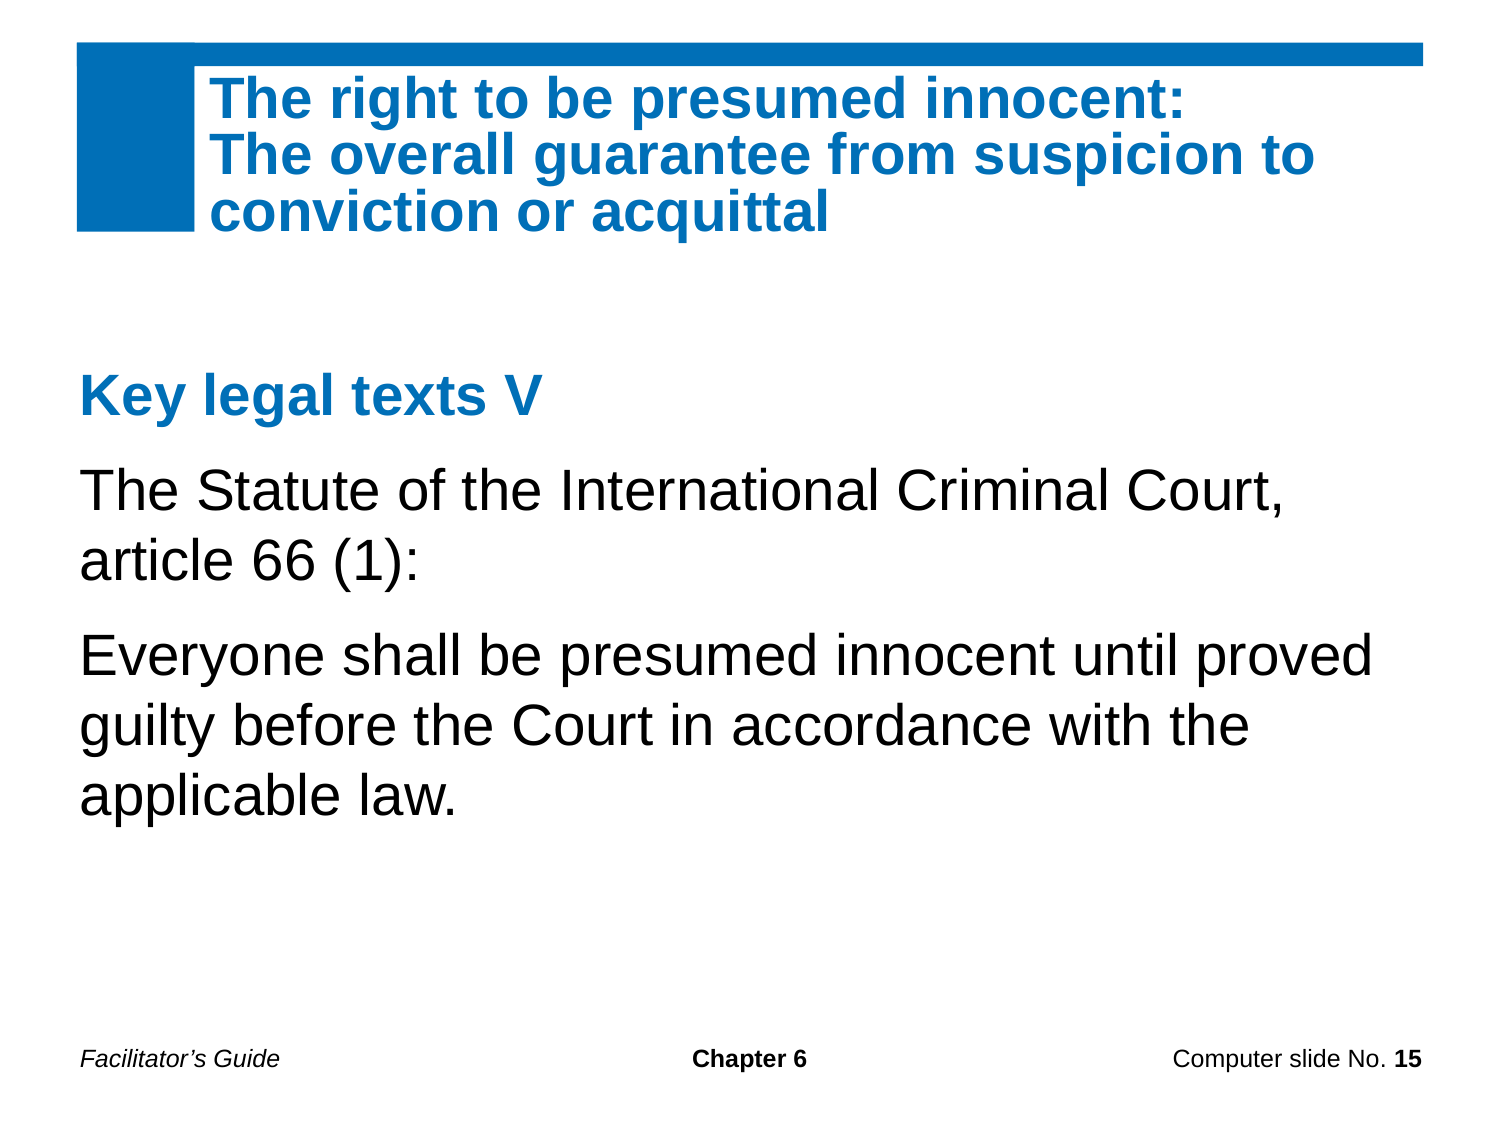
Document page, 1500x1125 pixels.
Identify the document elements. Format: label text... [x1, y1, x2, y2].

footer Chapter 6 [512, 1034, 988, 1103]
text_box Key legal texts V The Statute of the International Criminal Court, article 66 (1): Everyone shall be presumed innocent until proved guilty before the Court in accordance with the applicable law. [64, 350, 1437, 858]
slide_number Facilitator’s Guide [64, 1034, 469, 1103]
text_box Computer slide No. 15 [1055, 1034, 1437, 1103]
text_box The right to be presumed innocent: The overall guarantee from suspicion to conviction or acquittal [194, 66, 1425, 256]
